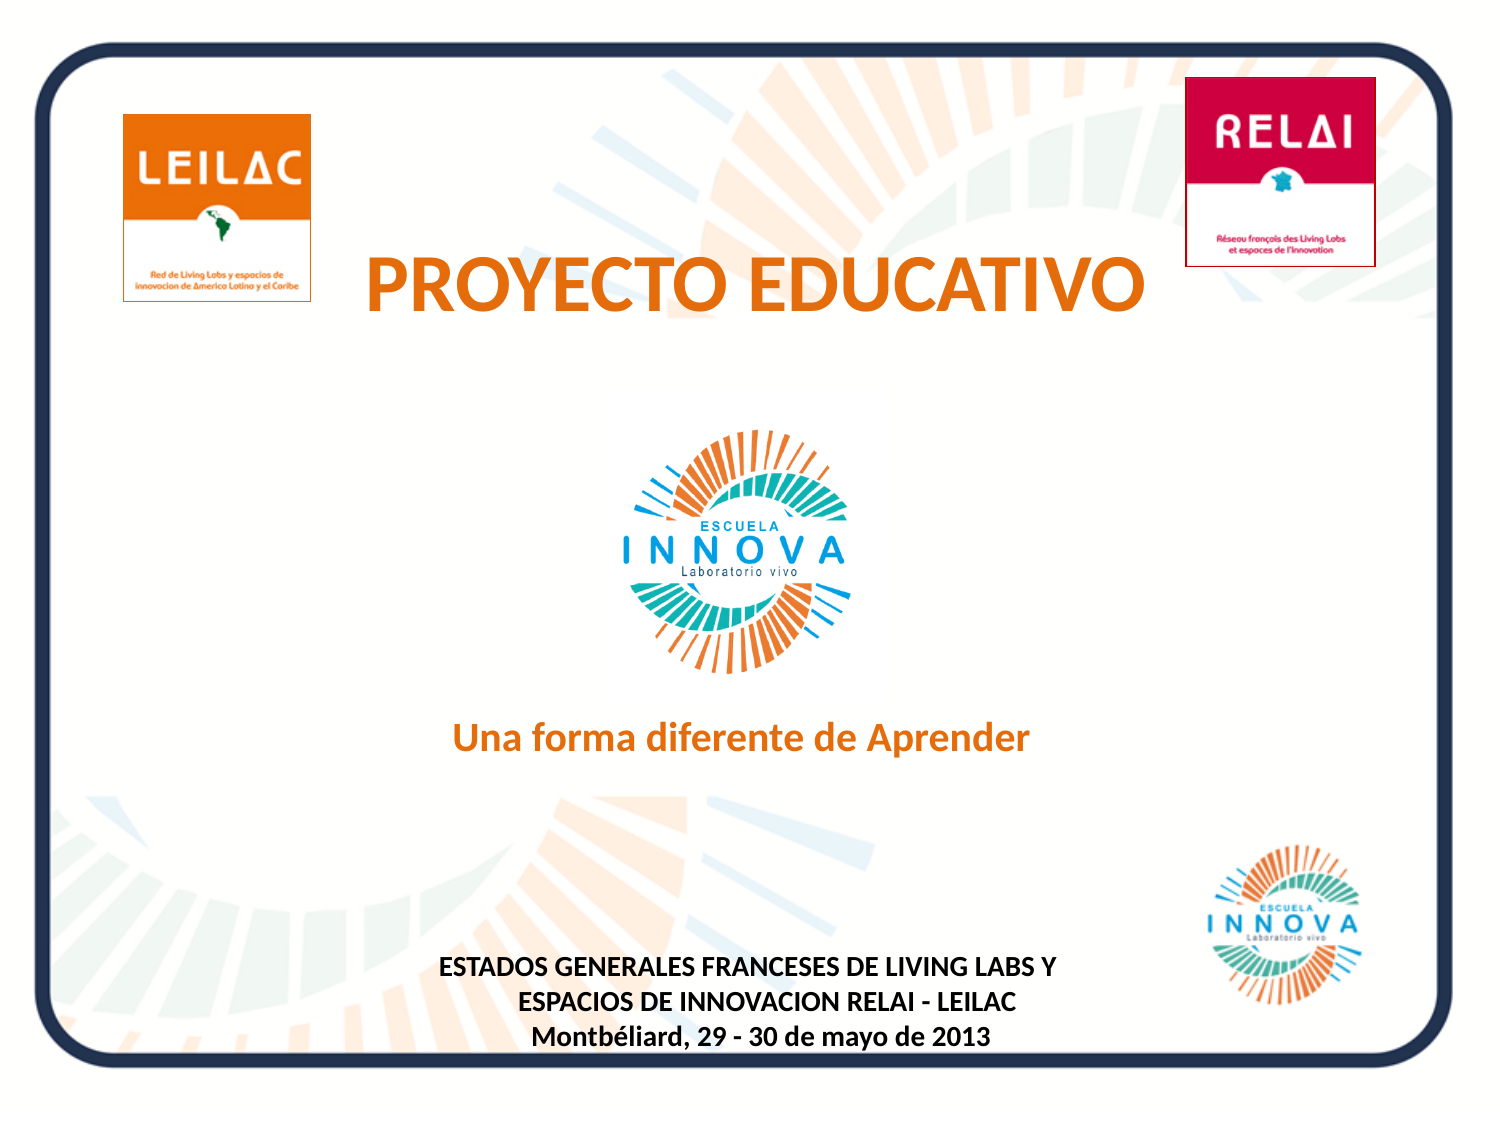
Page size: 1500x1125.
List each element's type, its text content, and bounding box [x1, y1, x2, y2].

text_box Una forma diferente de Aprender [184, 702, 1308, 768]
title PROYECTO EDUCATIVO [324, 208, 1187, 374]
picture [0, 0, 1500, 1125]
text_box ESTADOS GENERALES FRANCESES DE LIVING LABS Y ESPACIOS DE INNOVACION RELAI - LEILAC Montbéliard, 29 - 30 de mayo de 2013 [64, 940, 1458, 1060]
